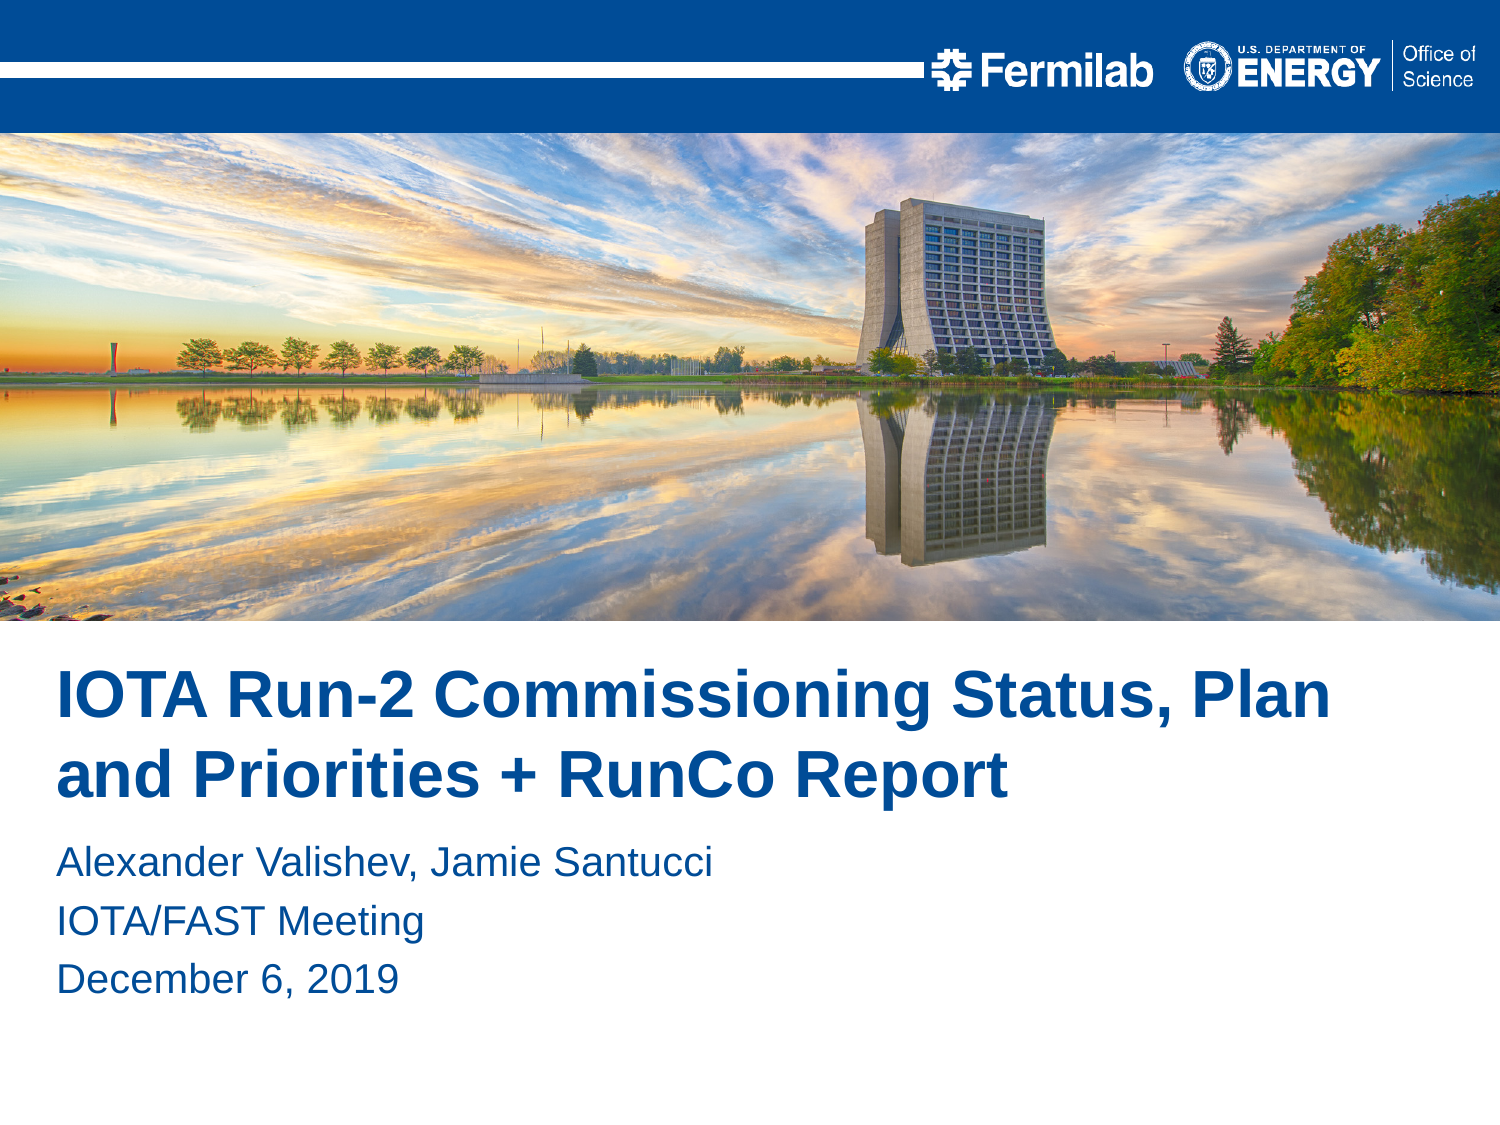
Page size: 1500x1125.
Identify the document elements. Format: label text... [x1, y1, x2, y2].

picture [0, 133, 1500, 621]
list Alexander Valishev, Jamie Santucci IOTA/FAST Meeting December 6, 2019 [56, 827, 1451, 1056]
list IOTA Run-2 Commissioning Status, Plan and Priorities + RunCo Report [56, 648, 1451, 813]
